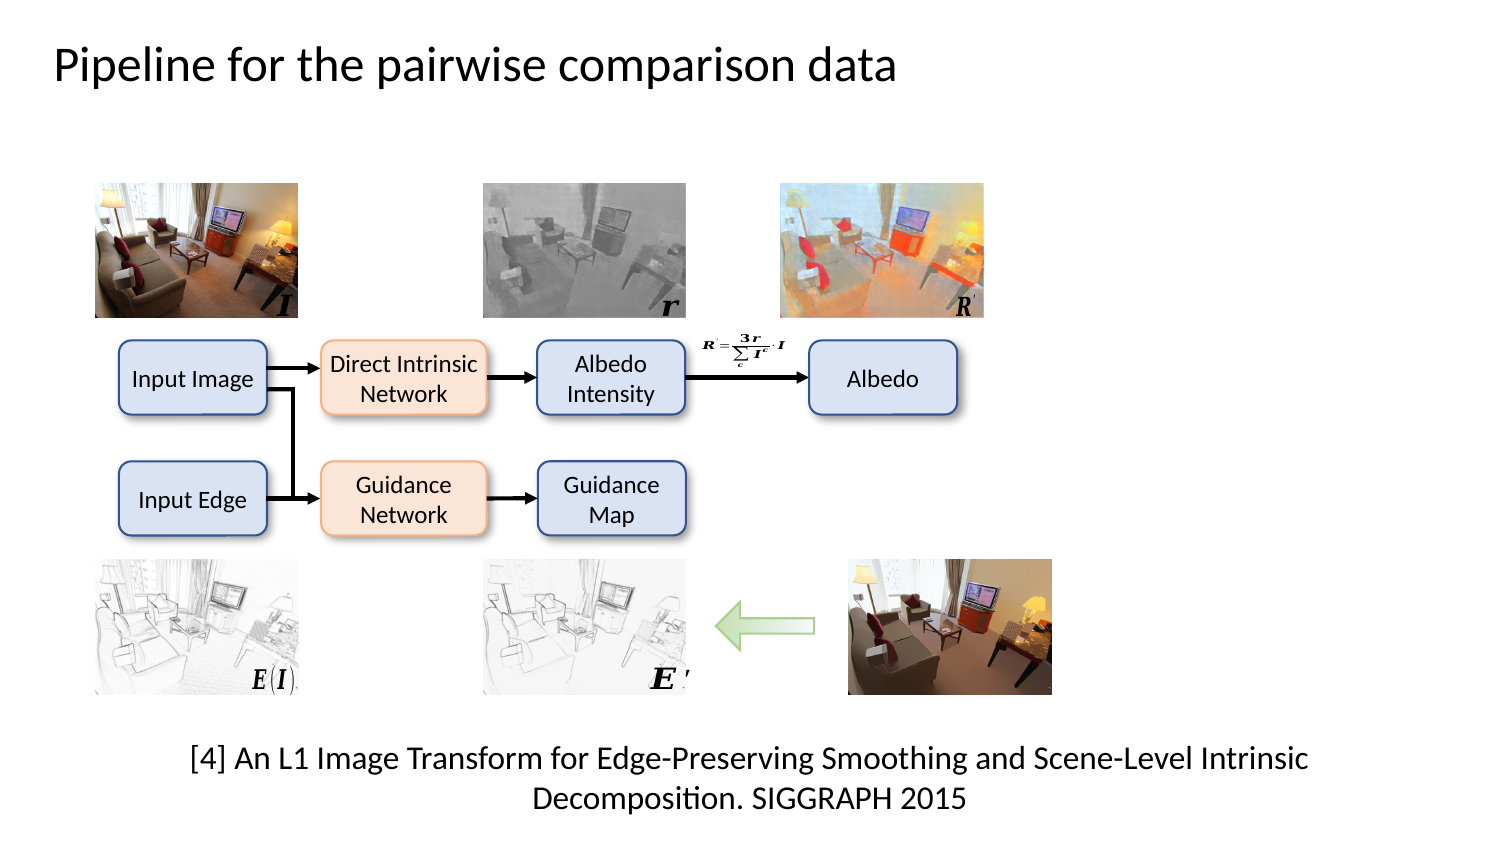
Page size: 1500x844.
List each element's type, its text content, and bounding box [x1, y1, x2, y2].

text_box Albedo Intensity [536, 339, 687, 416]
text_box Input Edge [117, 460, 269, 537]
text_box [95, 183, 298, 324]
text_box Guidance Map [536, 460, 687, 537]
text_box Guidance Network [320, 460, 488, 537]
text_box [715, 559, 1052, 695]
picture [483, 559, 686, 695]
text_box Albedo [808, 339, 959, 416]
text_box Pipeline for the pairwise comparison data [38, 24, 1457, 100]
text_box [483, 183, 686, 324]
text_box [780, 183, 984, 324]
text_box Input Image [117, 339, 269, 416]
text_box Direct Intrinsic Network [320, 339, 488, 416]
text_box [95, 559, 299, 697]
text_box [4] An L1 Image Transform for Edge-Preserving Smoothing and Scene-Level Intrinsic Decomposition. SIGGRAPH 2015 [66, 728, 1434, 824]
